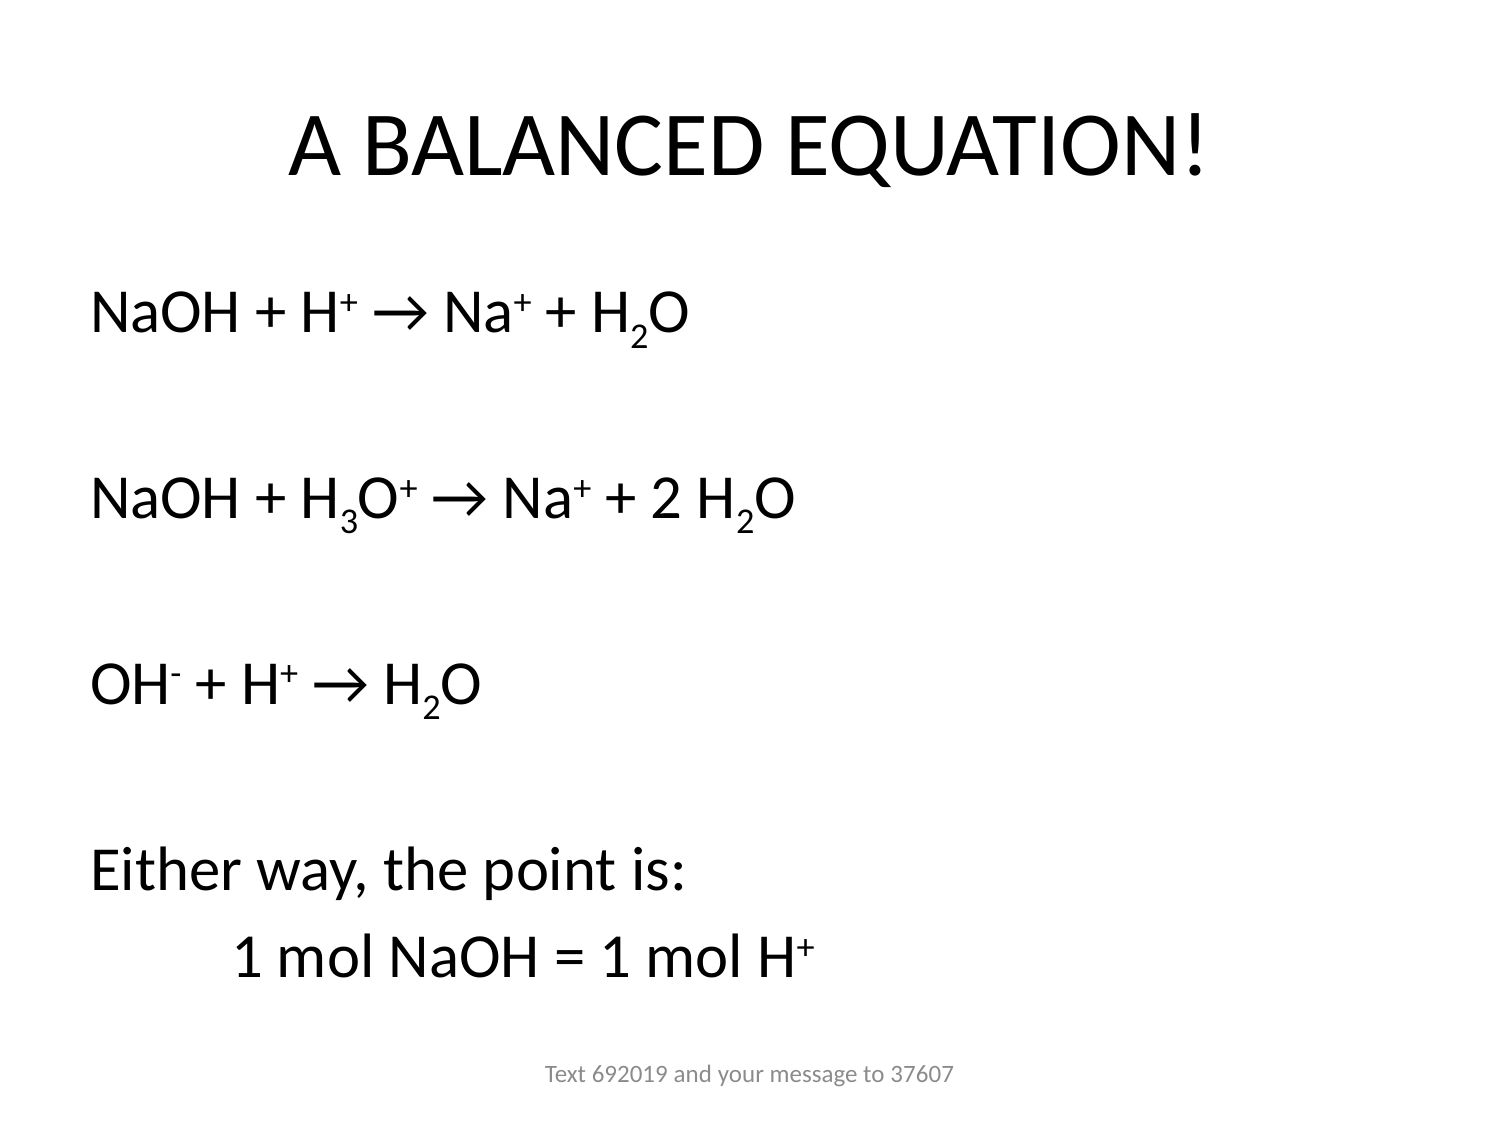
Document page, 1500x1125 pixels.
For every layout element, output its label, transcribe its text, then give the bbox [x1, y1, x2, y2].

footer Text 692019 and your message to 37607 [512, 1042, 988, 1103]
list NaOH + H+ → Na+ + H2O NaOH + H3O+ → Na+ + 2 H2O OH- + H+ → H2O Either way, the point is: 1 mol NaOH = 1 mol H+ [75, 262, 1425, 1005]
title A BALANCED EQUATION! [75, 45, 1425, 233]
